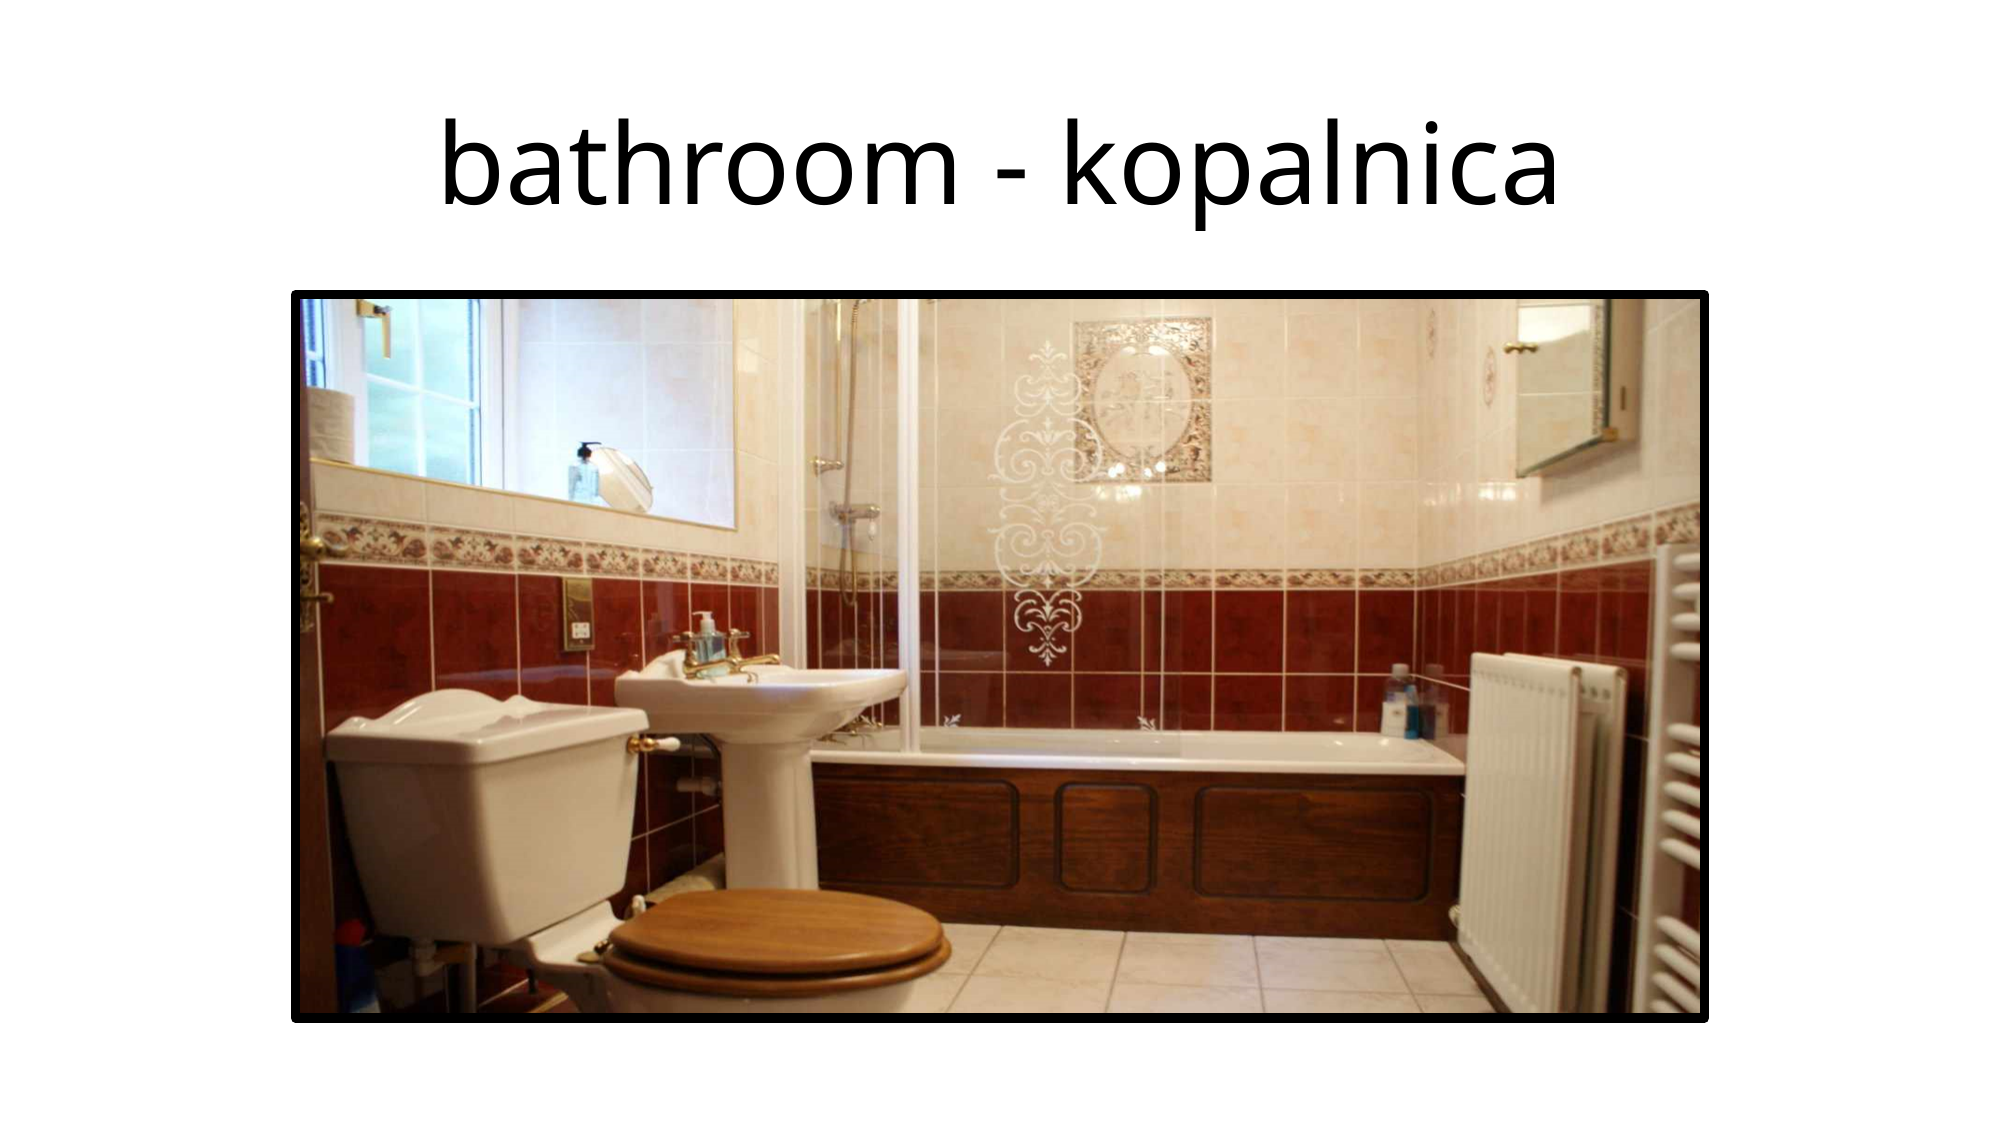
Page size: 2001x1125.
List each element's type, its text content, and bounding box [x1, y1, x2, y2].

title bathroom - kopalnica [137, 59, 1863, 278]
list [300, 299, 1700, 1014]
